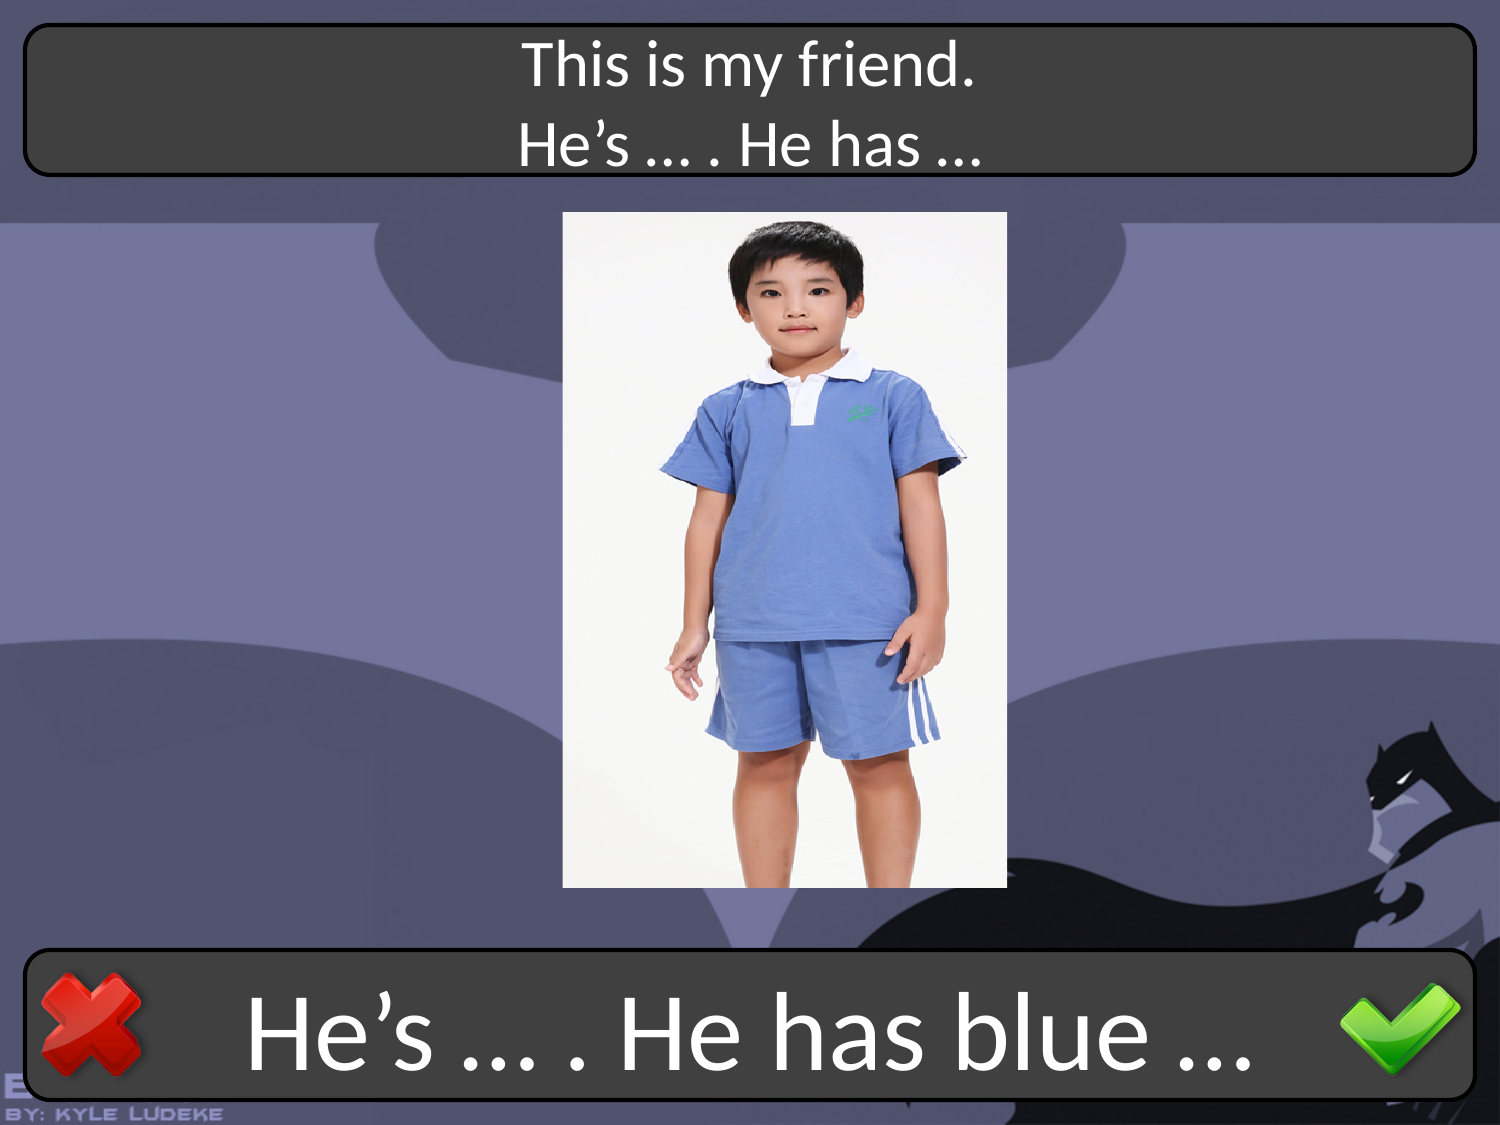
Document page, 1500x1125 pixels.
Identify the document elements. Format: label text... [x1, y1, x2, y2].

text_box This is my friend. He’s … . He has … [22, 22, 1478, 178]
picture [0, 0, 1500, 1125]
text_box He’s … . He has blue … [1474, 964, 1478, 1088]
text_box He’s … . He has blue … [22, 947, 1471, 1103]
